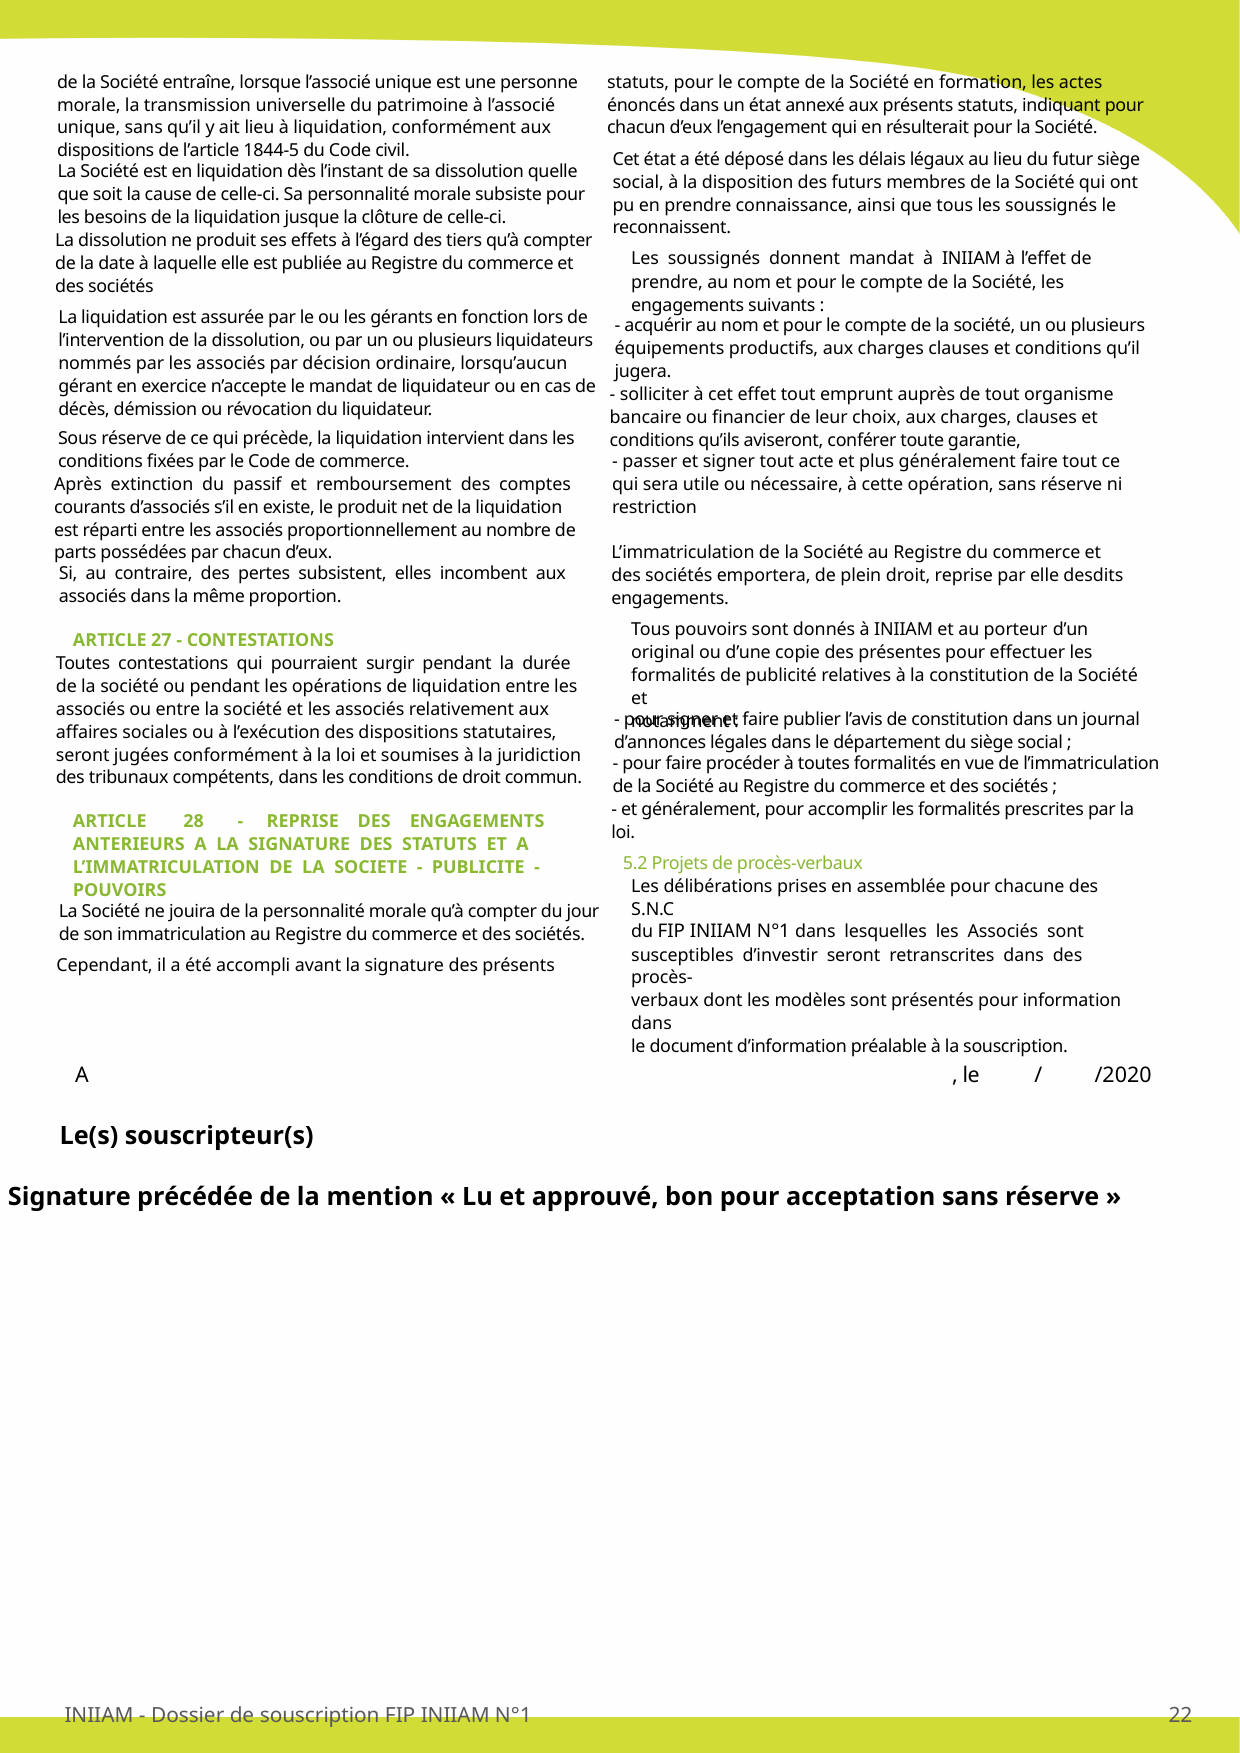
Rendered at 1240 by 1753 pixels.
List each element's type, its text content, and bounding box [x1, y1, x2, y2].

text_box INIIAM - Dossier de souscription FIP INIIAM N°1 [64, 1702, 532, 1727]
text_box , le [952, 1060, 980, 1114]
text_box L’immatriculation de la Société au Registre du commerce et des sociétés emportera, de plein droit, reprise par elle desdits engagements. [611, 539, 1125, 631]
text_box 5.2 Projets de procès-verbaux [622, 852, 864, 895]
text_box - solliciter à cet effet tout emprunt auprès de tout organisme bancaire ou financier de leur choix, aux charges, clauses et conditions qu’ils aviseront, conférer toute garantie, [609, 381, 1115, 473]
text_box /2020 [1094, 1060, 1152, 1114]
text_box Les délibérations prises en assemblée pour chacune des S.N.C du FIP INIIAM N°1 dans lesquelles les Associés sont susceptibles d’investir seront retranscrites dans des procès- verbaux dont les modèles sont présentés pour information dans le document d’information préalable à la souscription. [631, 872, 1141, 1079]
text_box Signature précédée de la mention « Lu et approuvé, bon pour acceptation sans réserve » [7, 1181, 1123, 1239]
text_box Entre les soussignés : [0, 0, 1240, 1753]
text_box - et généralement, pour accomplir les formalités prescrites par la loi. [611, 795, 1135, 865]
text_box - pour faire procéder à toutes formalités en vue de l’immatriculation de la Société au Registre du commerce et des sociétés ; [612, 750, 1160, 819]
text_box de la Société entraîne, lorsque l’associé unique est une personne morale, la transmission universelle du patrimoine à l’associé unique, sans qu’il y ait lieu à liquidation, conformément aux dispositions de l’article 1844-5 du Code civil. [57, 68, 579, 158]
text_box ARTICLE 28 - REPRISE DES ENGAGEMENTS ANTERIEURS A LA SIGNATURE DES STATUTS ET A L’IMMATRICULATION DE LA SOCIETE - PUBLICITE - POUVOIRS [72, 808, 546, 897]
text_box / [1034, 1060, 1043, 1114]
text_box La dissolution ne produit ses effets à l’égard des tiers qu’à compter de la date à laquelle elle est publiée au Registre du commerce et des sociétés [55, 227, 593, 319]
text_box La Société est en liquidation dès l’instant de sa dissolution quelle que soit la cause de celle-ci. Sa personnalité morale subsiste pour les besoins de la liquidation jusque la clôture de celle-ci. [57, 158, 586, 227]
text_box Sous réserve de ce qui précède, la liquidation intervient dans les conditions fixées par le Code de commerce. [58, 425, 576, 470]
text_box Tous pouvoirs sont donnés à INIIAM et au porteur d’un original ou d’une copie des présentes pour effectuer les formalités de publicité relatives à la constitution de la Société et notamment : [631, 616, 1142, 750]
text_box Cet état a été déposé dans les délais légaux au lieu du futur siège social, à la disposition des futurs membres de la Société qui ont pu en prendre connaissance, ainsi que tous les soussignés le reconnaissent. [612, 145, 1141, 261]
text_box Le(s) souscripteur(s) [59, 1120, 314, 1179]
text_box ARTICLE 27 - CONTESTATIONS [72, 629, 335, 650]
text_box Après extinction du passif et remboursement des comptes courants d’associés s’il en existe, le produit net de la liquidation est réparti entre les associés proportionnellement au nombre de parts possédées par chacun d’eux. [54, 470, 577, 586]
text_box A [75, 1060, 90, 1114]
text_box La liquidation est assurée par le ou les gérants en fonction lors de l’intervention de la dissolution, ou par un ou plusieurs liquidateurs nommés par les associés par décision ordinaire, lorsqu’aucun gérant en exercice n’accepte le mandat de liquidateur ou en cas de décès, démission ou révocation du liquidateur. [58, 304, 597, 442]
text_box Les soussignés donnent mandat à INIIAM à l’effet de prendre, au nom et pour le compte de la Société, les engagements suivants : [631, 245, 1142, 312]
text_box statuts, pour le compte de la Société en formation, les actes énoncés dans un état annexé aux présents statuts, indiquant pour chacun d’eux l’engagement qui en résulterait pour la Société. [607, 68, 1145, 160]
text_box La Société ne jouira de la personnalité morale qu’à compter du jour de son immatriculation au Registre du commerce et des sociétés. [58, 897, 600, 967]
text_box - pour signer et faire publier l’avis de constitution dans un journal d’annonces légales dans le département du siège social ; [614, 706, 1141, 750]
text_box Si, au contraire, des pertes subsistent, elles incombent aux associés dans la même proportion. [58, 560, 567, 629]
text_box Cependant, il a été accompli avant la signature des présents [56, 954, 556, 997]
text_box - passer et signer tout acte et plus généralement faire tout ce qui sera utile ou nécessaire, à cette opération, sans réserve ni restriction [612, 447, 1123, 539]
text_box Toutes contestations qui pourraient surgir pendant la durée de la société ou pendant les opérations de liquidation entre les associés ou entre la société et les associés relativement aux affaires sociales ou à l’exécution des dispositions statutaires, seront jugées conformément à la loi et soumises à la juridiction des tribunaux compétents, dans les conditions de droit commun. [55, 650, 583, 811]
text_box 22 [1168, 1702, 1193, 1727]
text_box - acquérir au nom et pour le compte de la société, un ou plusieurs équipements productifs, aux charges clauses et conditions qu’il jugera. [614, 312, 1146, 404]
